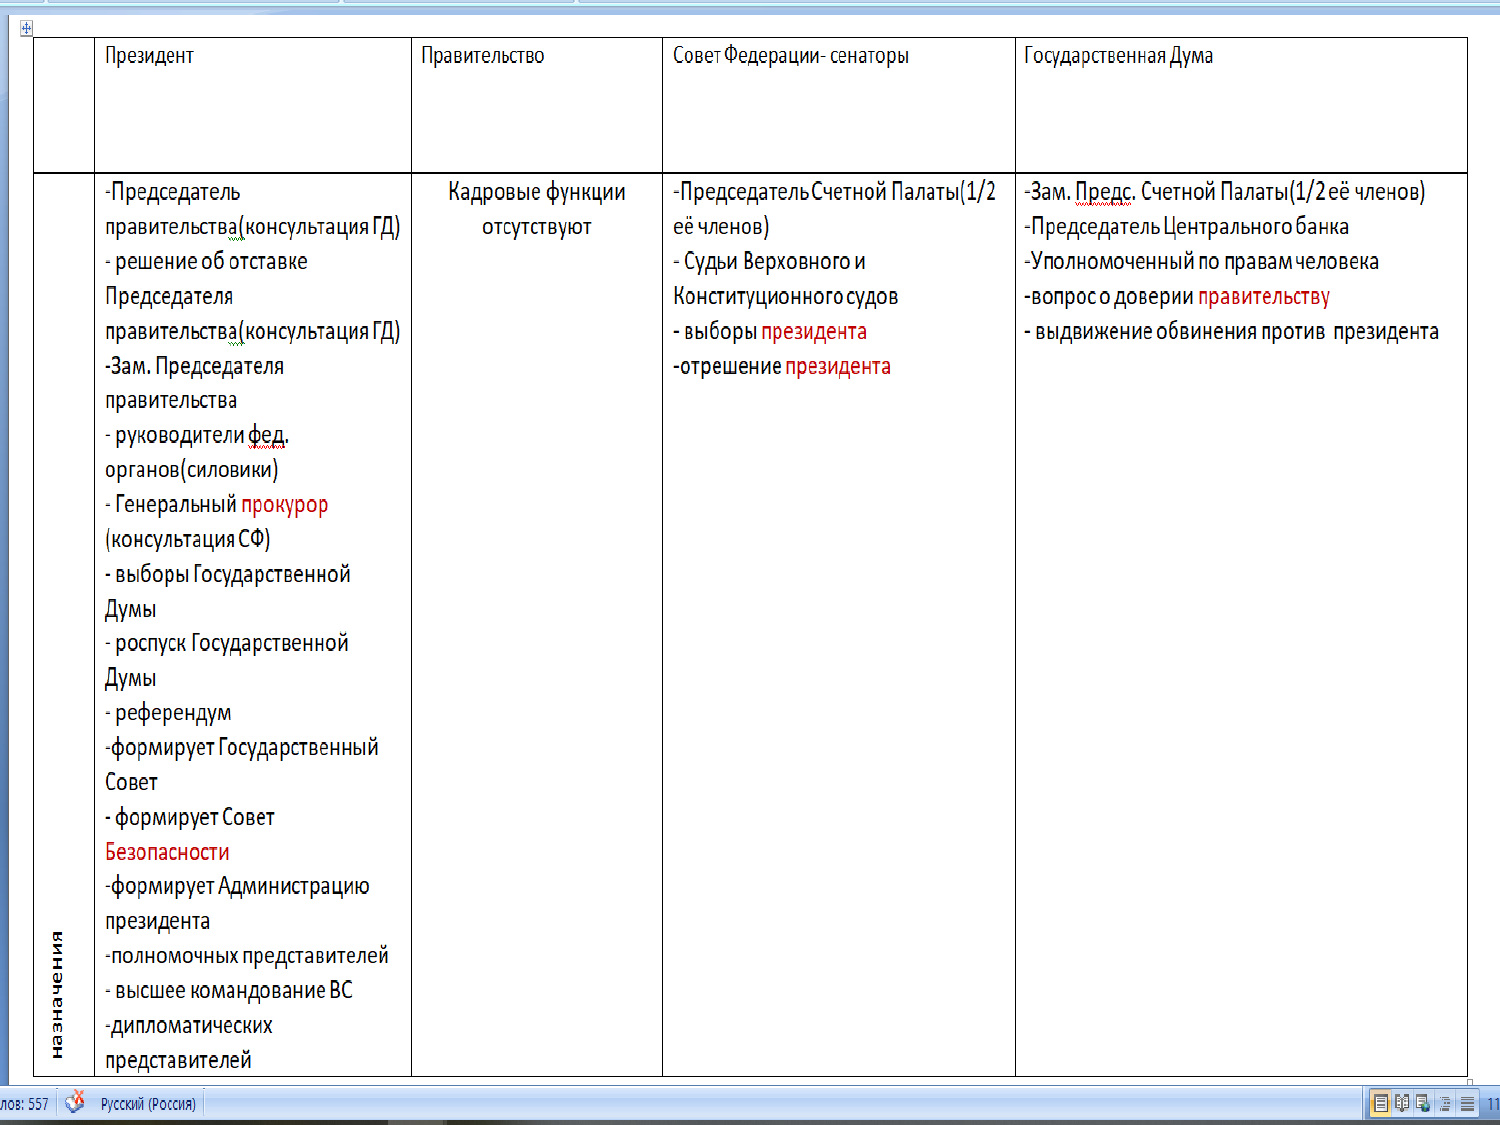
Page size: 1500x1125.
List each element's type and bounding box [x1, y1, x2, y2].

list [0, 0, 1500, 1125]
